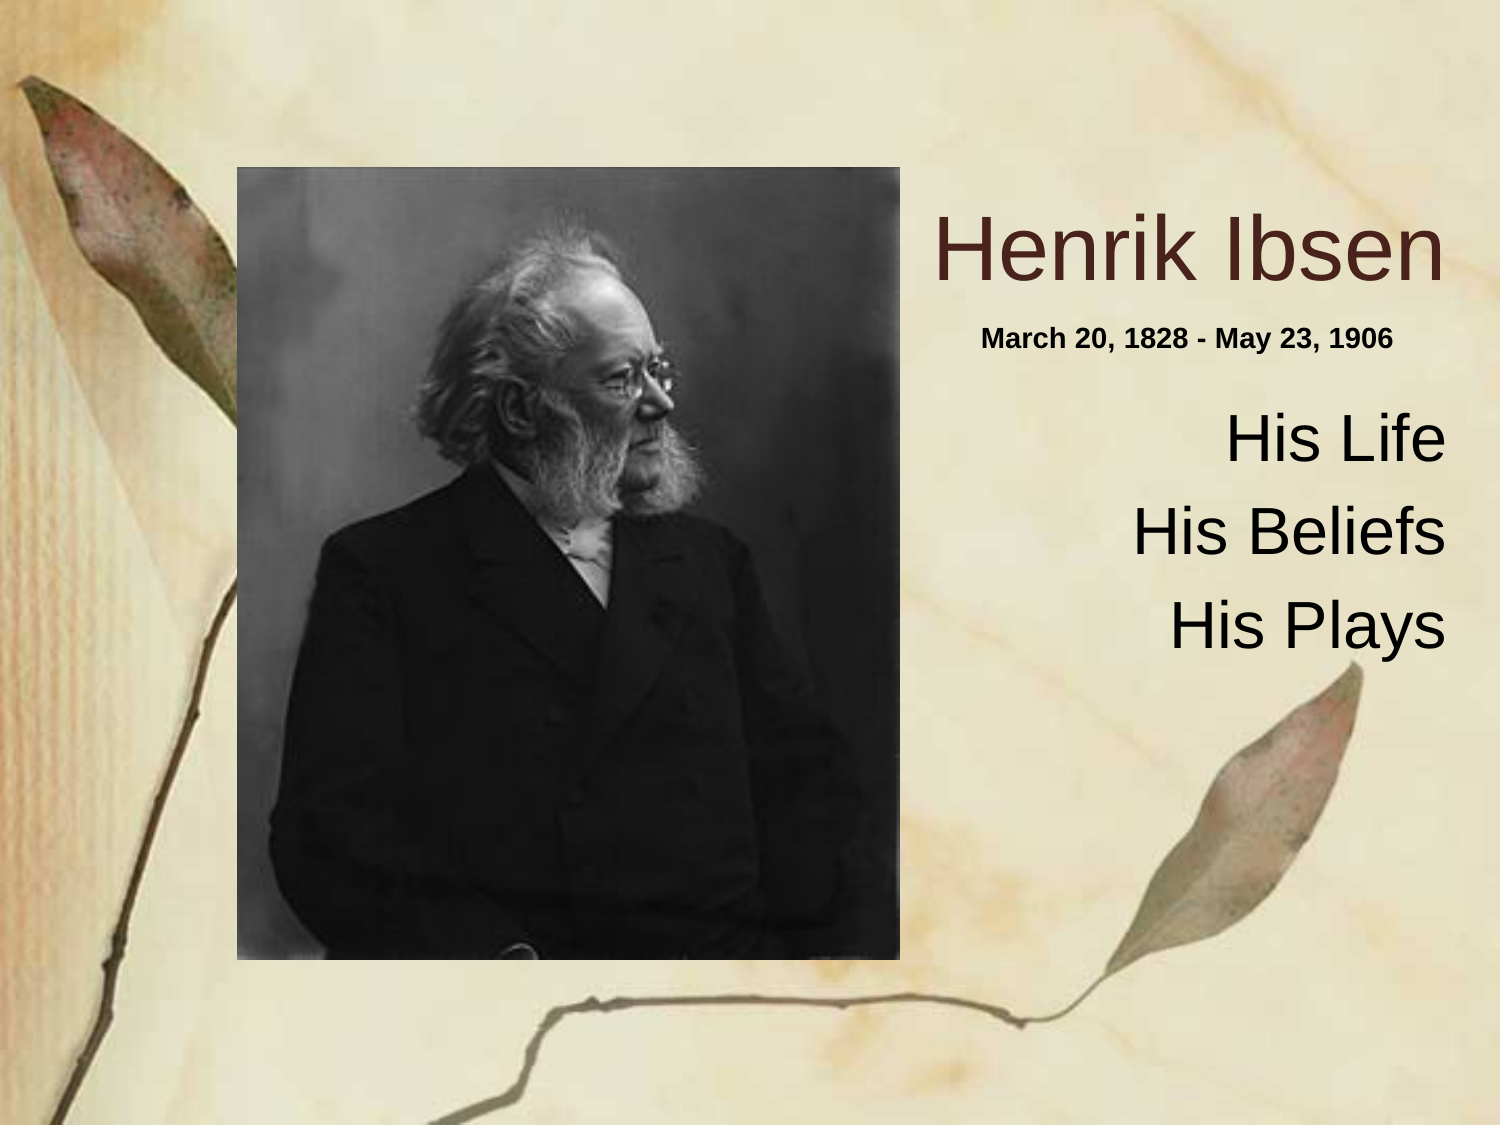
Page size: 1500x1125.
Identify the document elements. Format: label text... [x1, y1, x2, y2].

subtitle His Life His Beliefs His Plays [904, 387, 1463, 675]
picture [0, 0, 1500, 1125]
title Henrik Ibsen [187, 149, 1463, 338]
text_box March 20, 1828 - May 23, 1906 [904, 311, 1475, 362]
